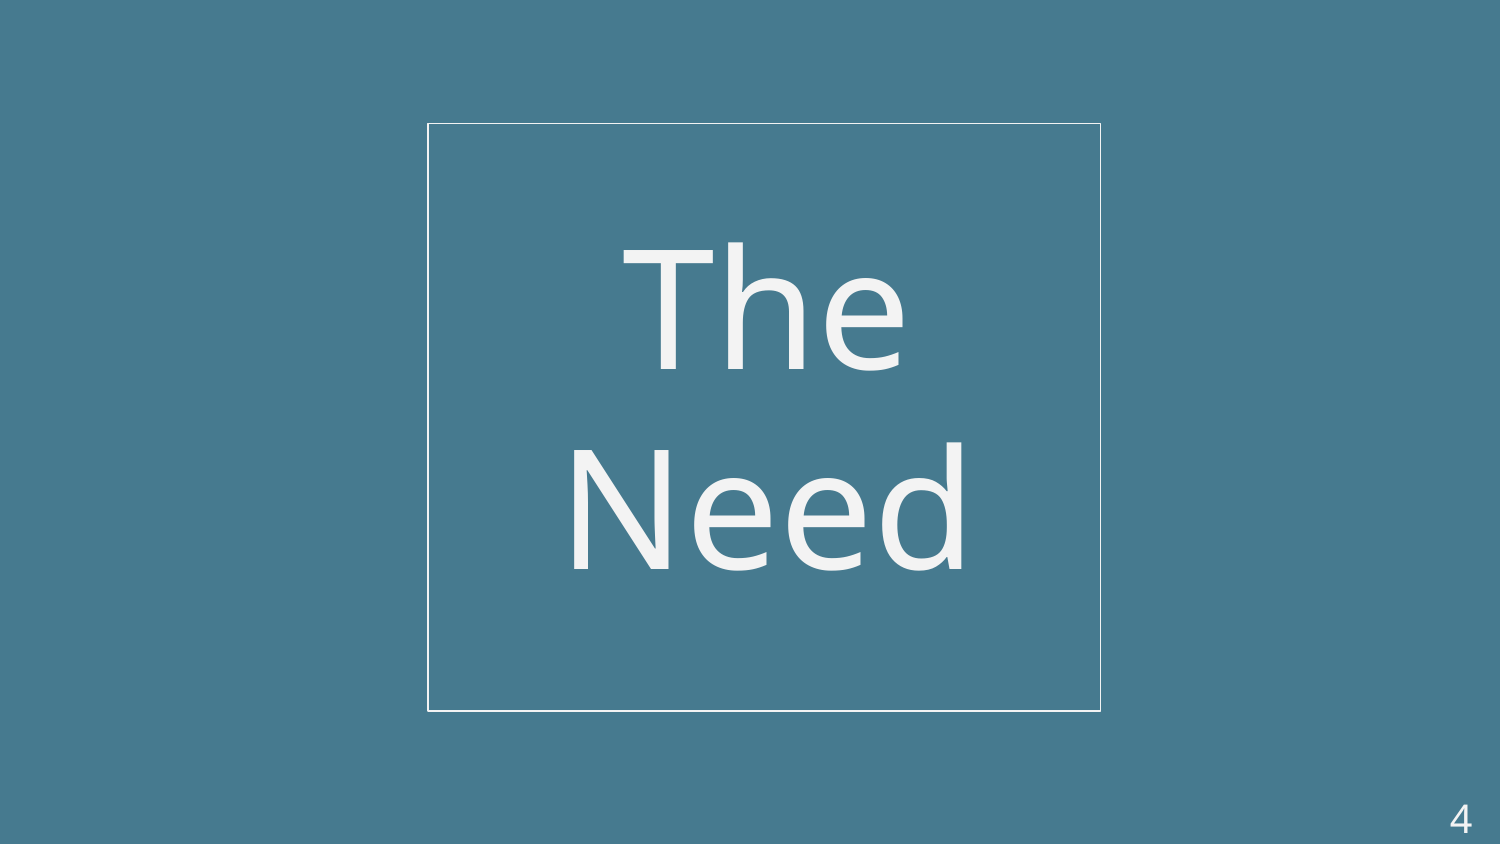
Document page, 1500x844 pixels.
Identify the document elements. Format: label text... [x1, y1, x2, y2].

title The Need [435, 210, 1099, 618]
slide_number 4 [1397, 779, 1488, 844]
